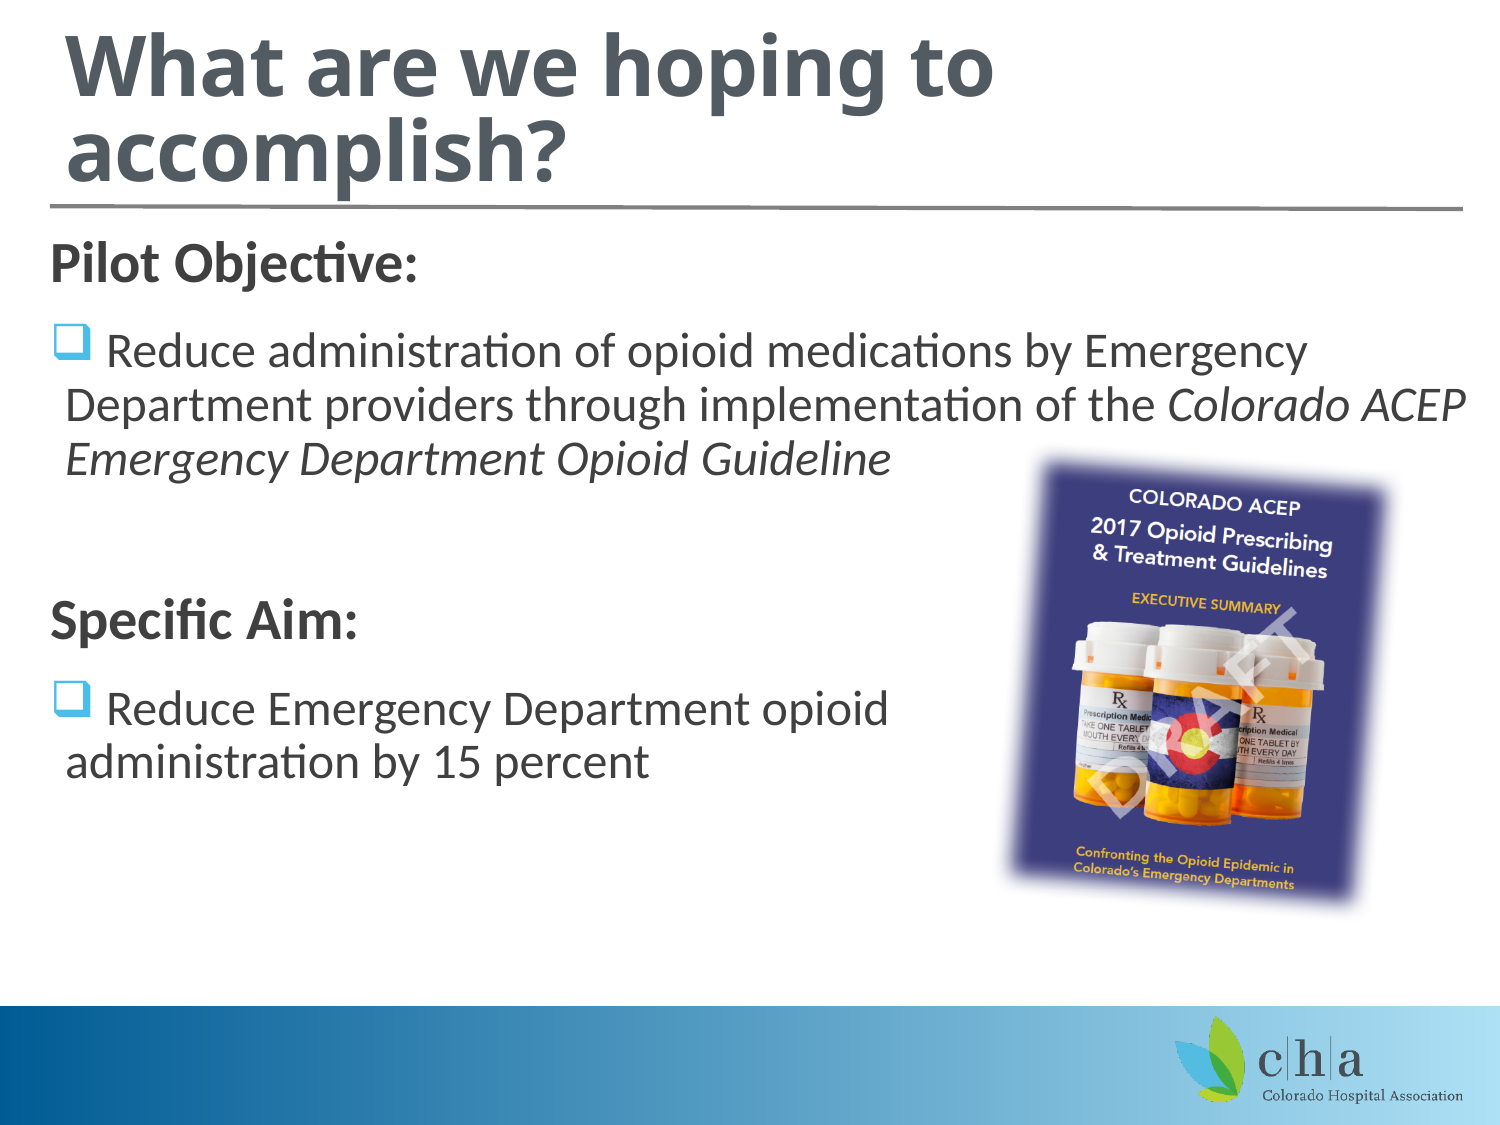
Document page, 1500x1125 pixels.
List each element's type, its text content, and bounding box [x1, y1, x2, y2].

list Pilot Objective: Reduce administration of opioid medications by Emergency Department providers through implementation of the Colorado ACEP Emergency Department Opioid Guideline Specific Aim: Reduce Emergency Department opioid administration by 15 percent [50, 224, 1475, 972]
title What are we hoping to accomplish? [50, 18, 1475, 207]
picture [1004, 451, 1392, 911]
picture [1175, 1016, 1463, 1104]
